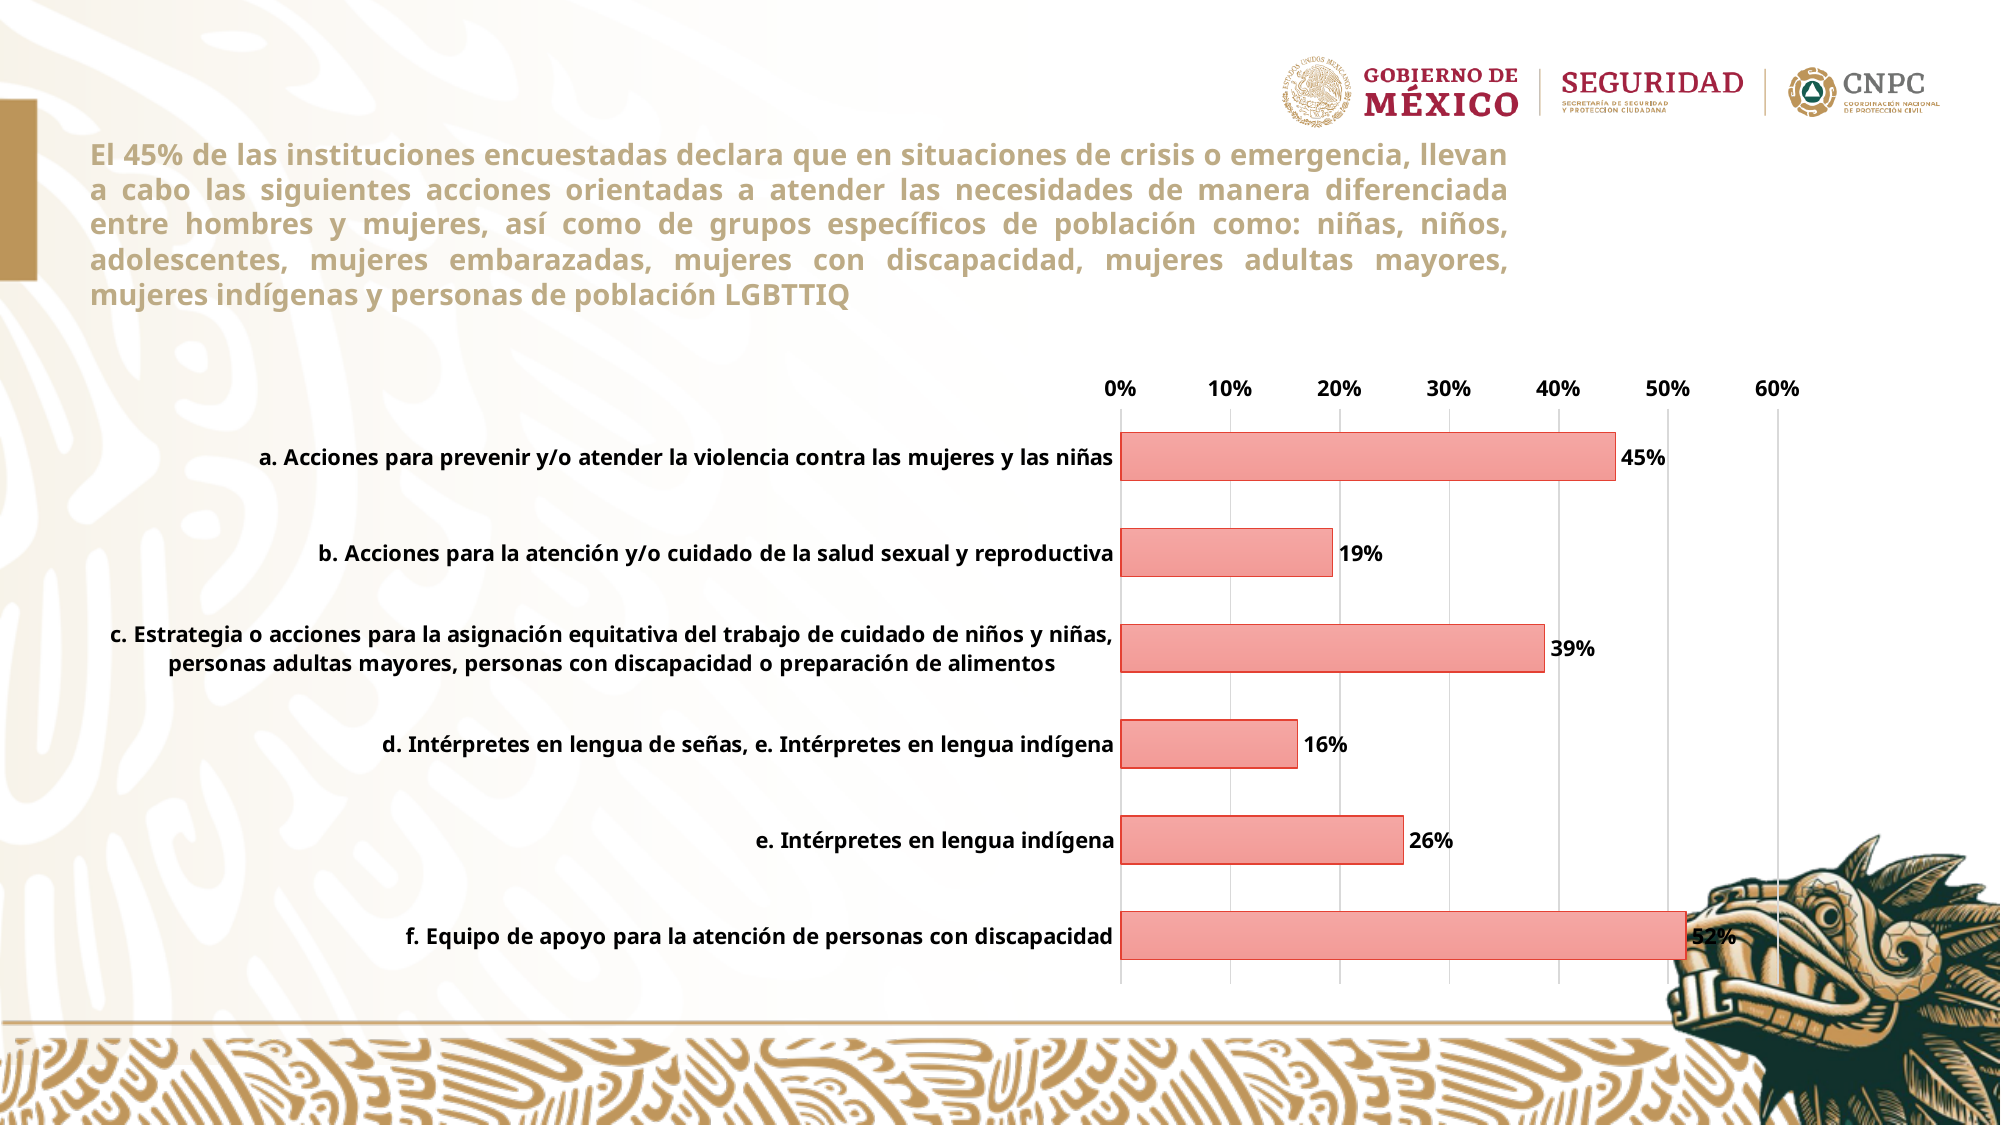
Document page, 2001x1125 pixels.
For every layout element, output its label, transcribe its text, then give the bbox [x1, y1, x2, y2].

text_box El 45% de las instituciones encuestadas declara que en situaciones de crisis o emergencia, llevan a cabo las siguientes acciones orientadas a atender las necesidades de manera diferenciada entre hombres y mujeres, así como de grupos específicos de población como: niñas, niños, adolescentes, mujeres embarazadas, mujeres con discapacidad, mujeres adultas mayores, mujeres indígenas y personas de población LGBTTIQ [75, 128, 1525, 319]
chart [74, 360, 1836, 997]
picture [0, 0, 2001, 1125]
